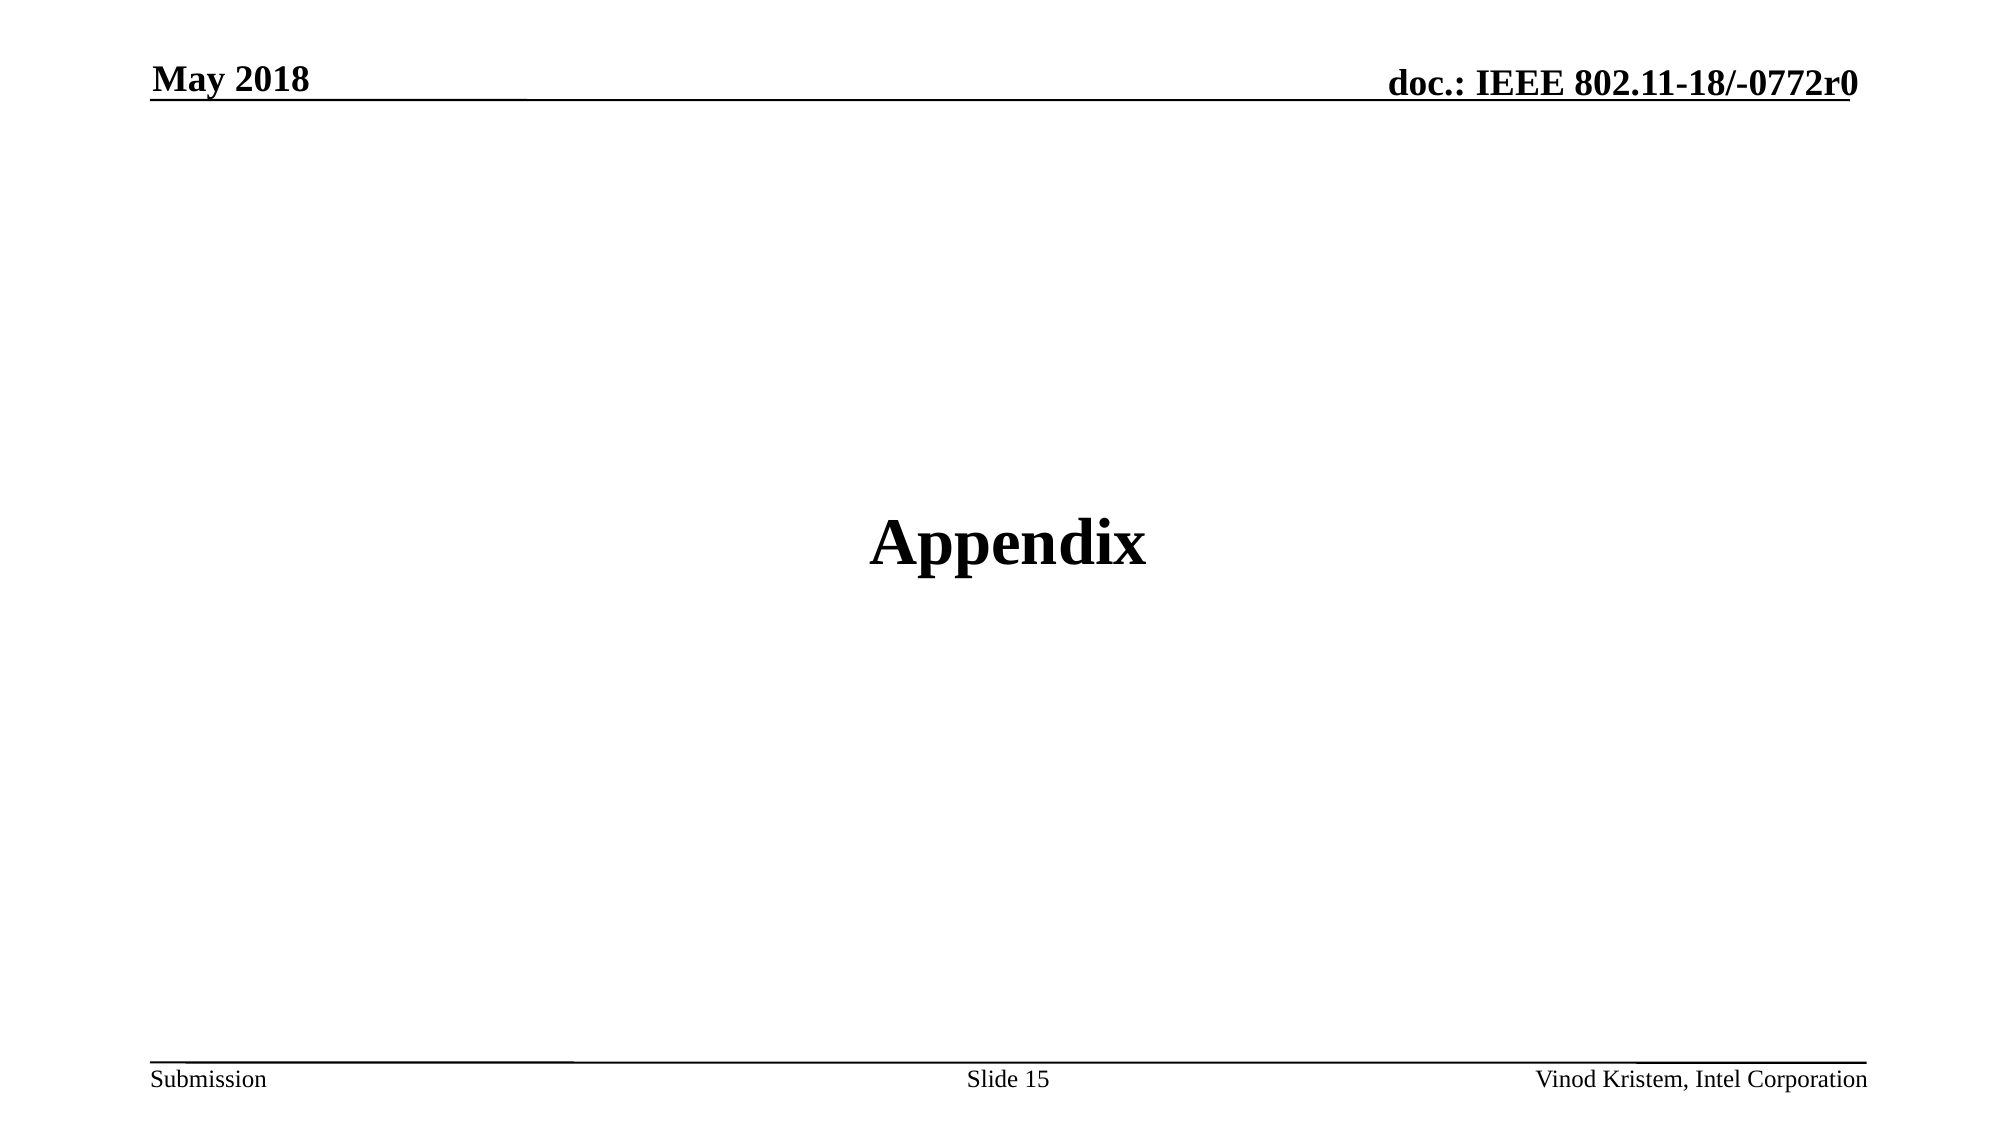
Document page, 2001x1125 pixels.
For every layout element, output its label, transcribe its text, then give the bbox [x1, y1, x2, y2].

title Appendix [158, 450, 1859, 626]
footer Vinod Kristem, Intel Corporation [1171, 1061, 1869, 1093]
slide_number Slide 15 [950, 1061, 1067, 1123]
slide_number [152, 54, 563, 100]
